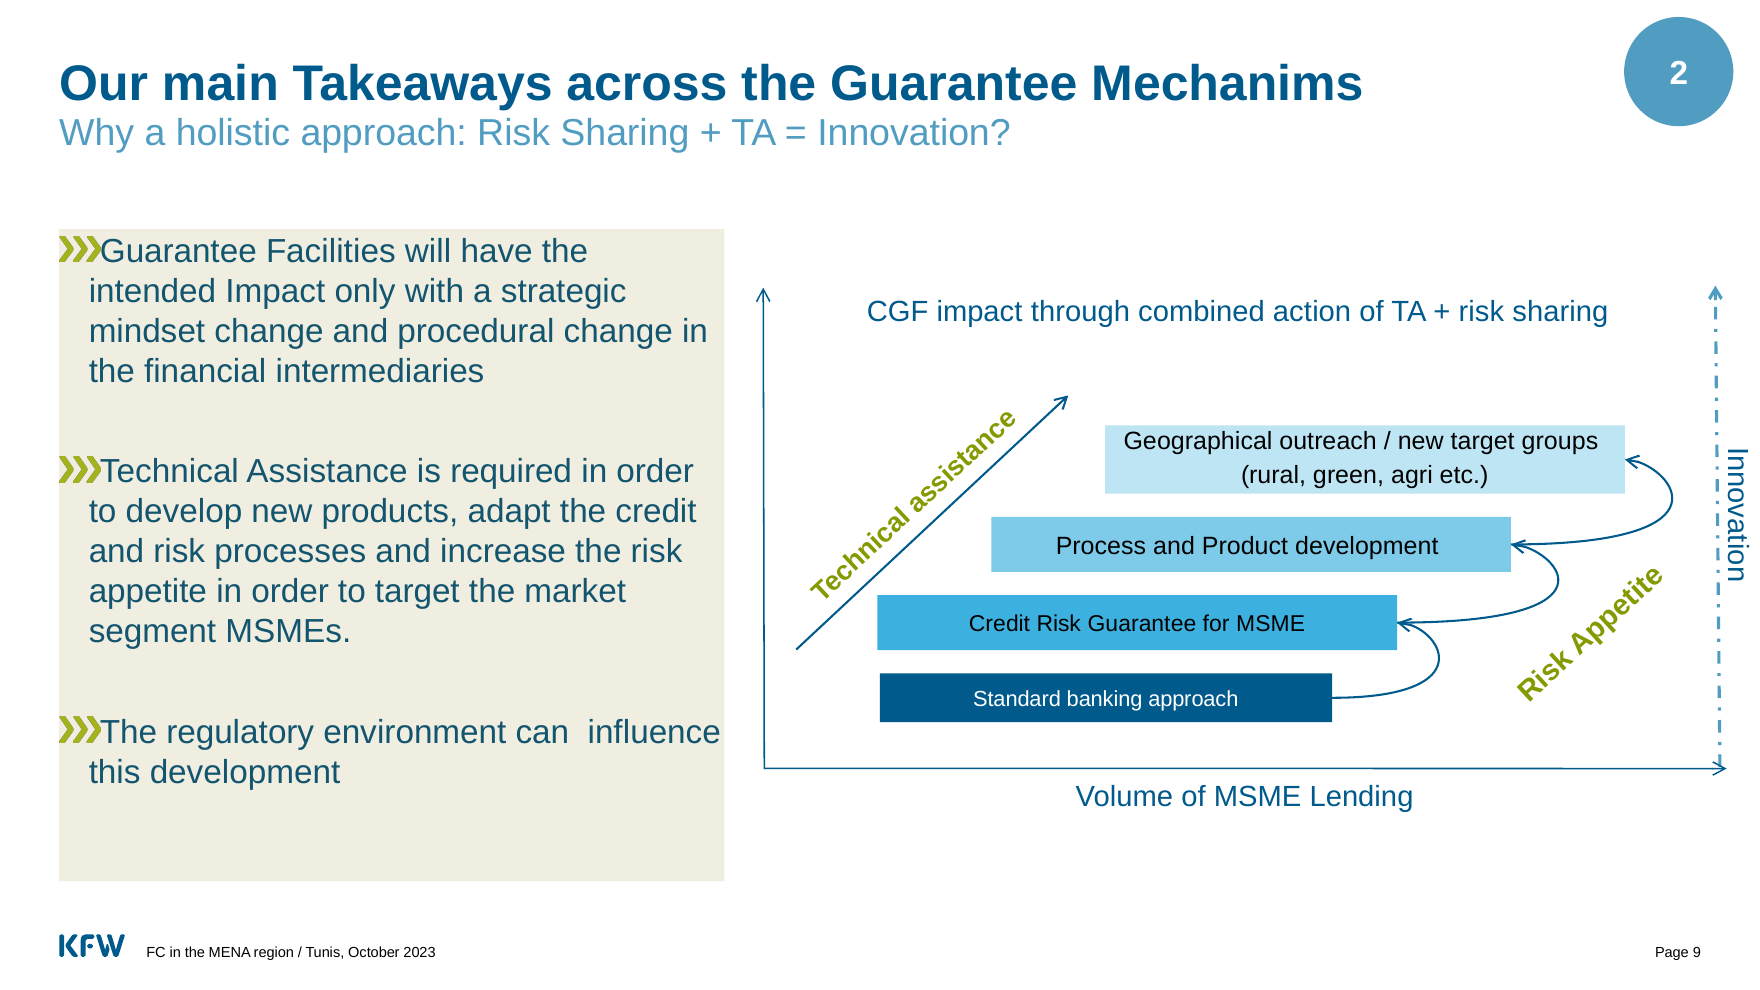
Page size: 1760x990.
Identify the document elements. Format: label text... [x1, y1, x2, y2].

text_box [744, 283, 1760, 822]
title Our main Takeaways across the Guarantee Mechanims [59, 54, 1638, 111]
picture [59, 236, 85, 262]
list Guarantee Facilities will have the intended Impact only with a strategic mindset change and procedural change in the financial intermediaries Technical Assistance is required in order to develop new products, adapt the credit and risk processes and increase the risk appetite in order to target the market segment MSMEs. The regulatory environment can influence this development [59, 229, 725, 882]
footer FC in the MENA region / Tunis, October 2023 [146, 926, 1566, 961]
picture [59, 716, 85, 743]
list Why a holistic approach: Risk Sharing + TA = Innovation? [59, 111, 1701, 166]
picture [59, 456, 85, 483]
slide_number Page 9 [1574, 926, 1701, 961]
text_box 2 [1623, 15, 1735, 128]
